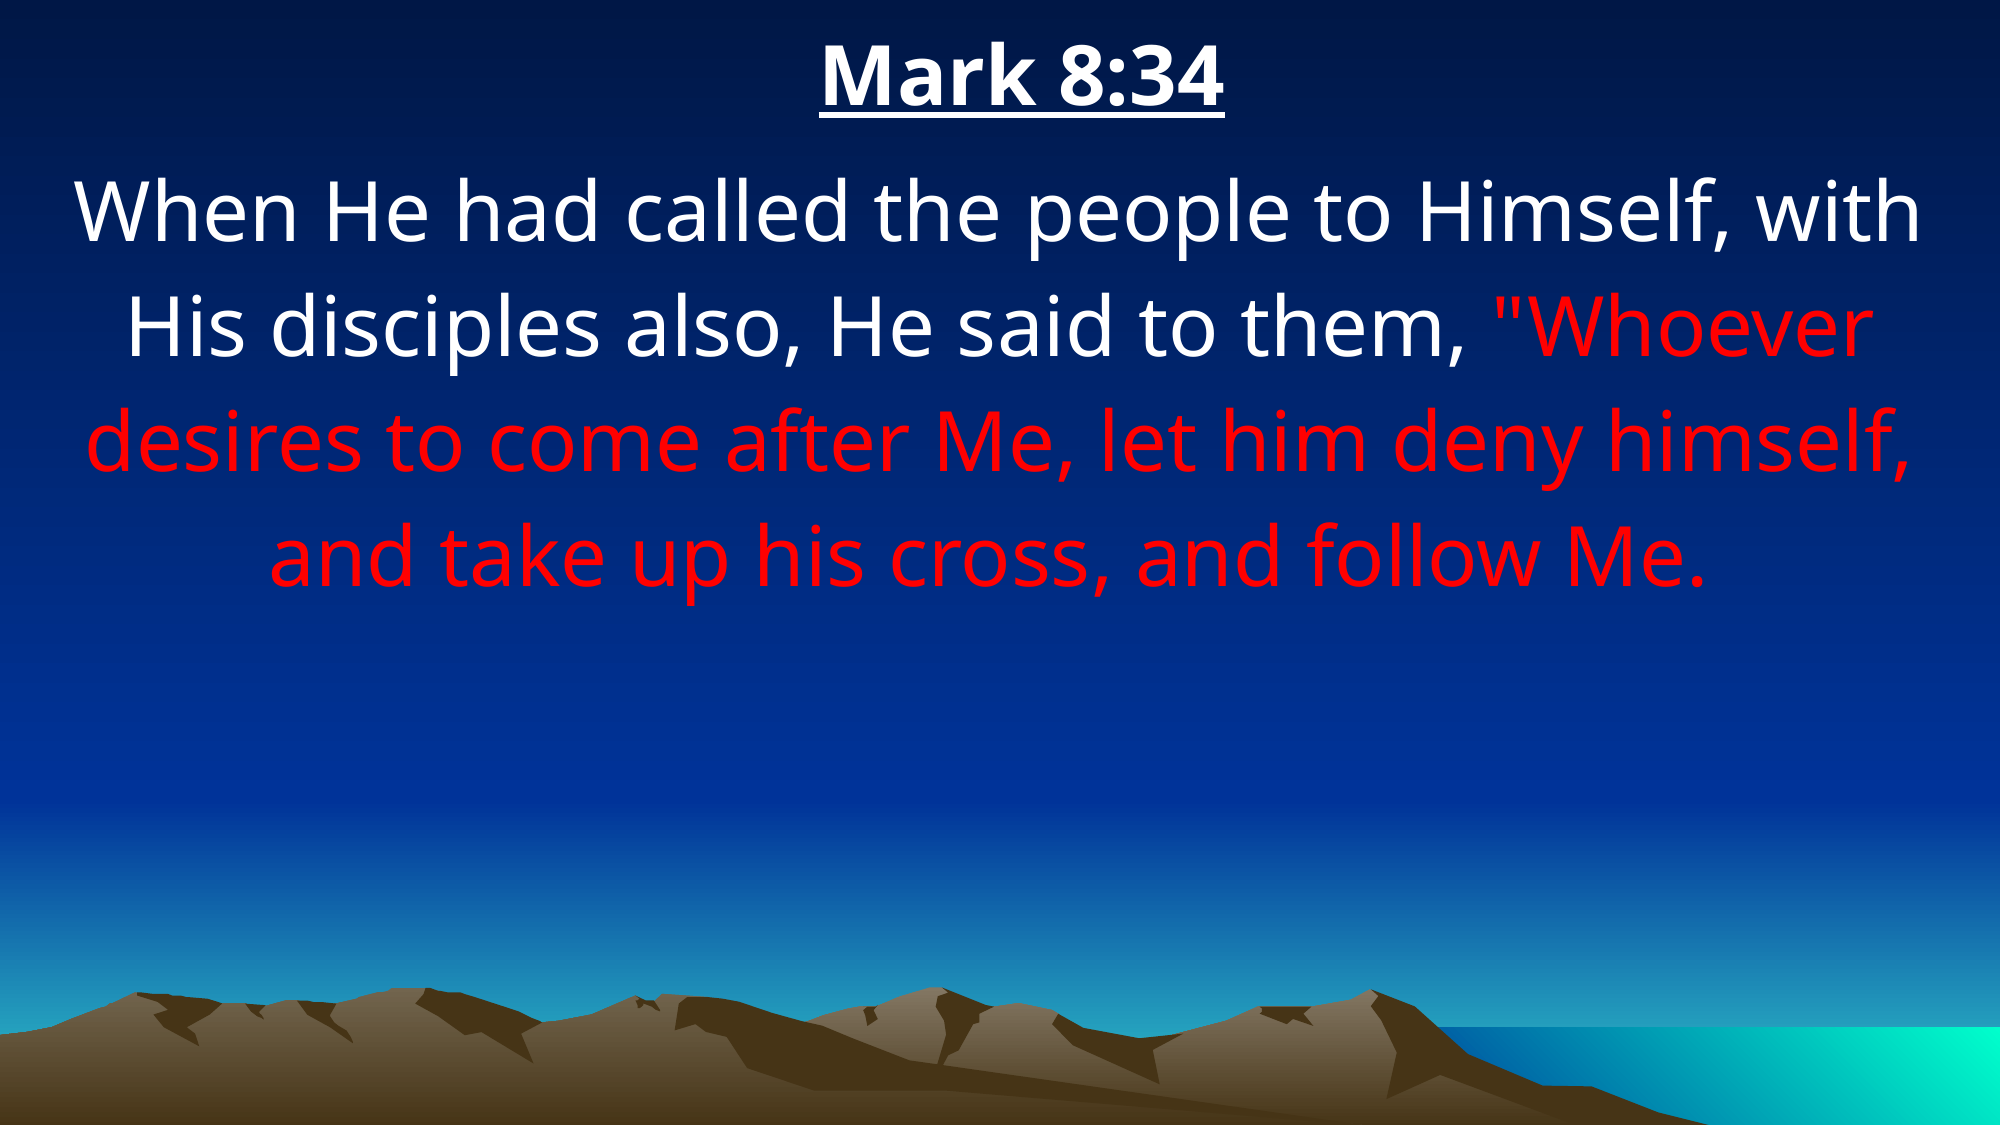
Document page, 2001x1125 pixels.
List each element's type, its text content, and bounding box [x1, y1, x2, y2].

text_box Mark 8:34 When He had called the people to Himself, with His disciples also, He said to them, "Whoever desires to come after Me, let him deny himself, and take up his cross, and follow Me. [0, 0, 2000, 900]
